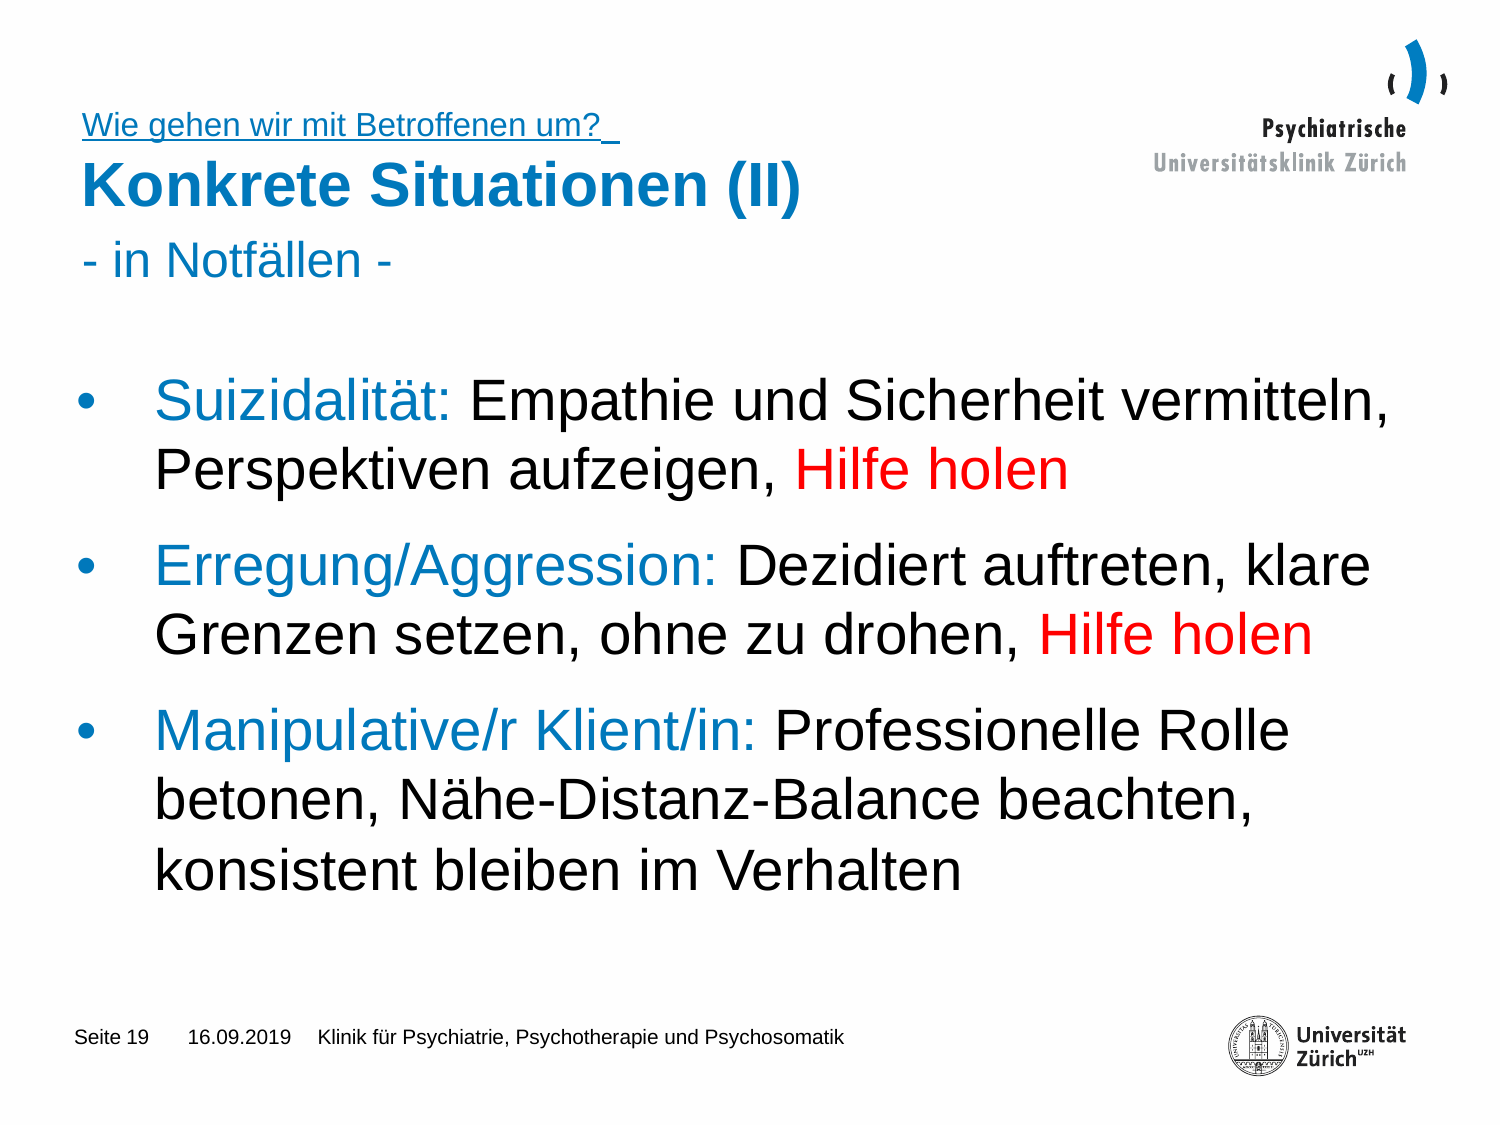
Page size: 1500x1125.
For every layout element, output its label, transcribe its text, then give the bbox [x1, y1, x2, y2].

text_box • Suizidalität: Empathie und Sicherheit vermitteln, Perspektiven aufzeigen, Hilfe holen • Erregung/Aggression: Dezidiert auftreten, klare Grenzen setzen, ohne zu drohen, Hilfe holen • Manipulative/r Klient/in: Professionelle Rolle betonen, Nähe-Distanz-Balance beachten, konsistent bleiben im Verhalten [76, 361, 1424, 929]
slide_number 19 [111, 1020, 184, 1060]
title Wie gehen wir mit Betroffenen um? Konkrete Situationen (II) - in Notfällen - [41, 66, 845, 303]
